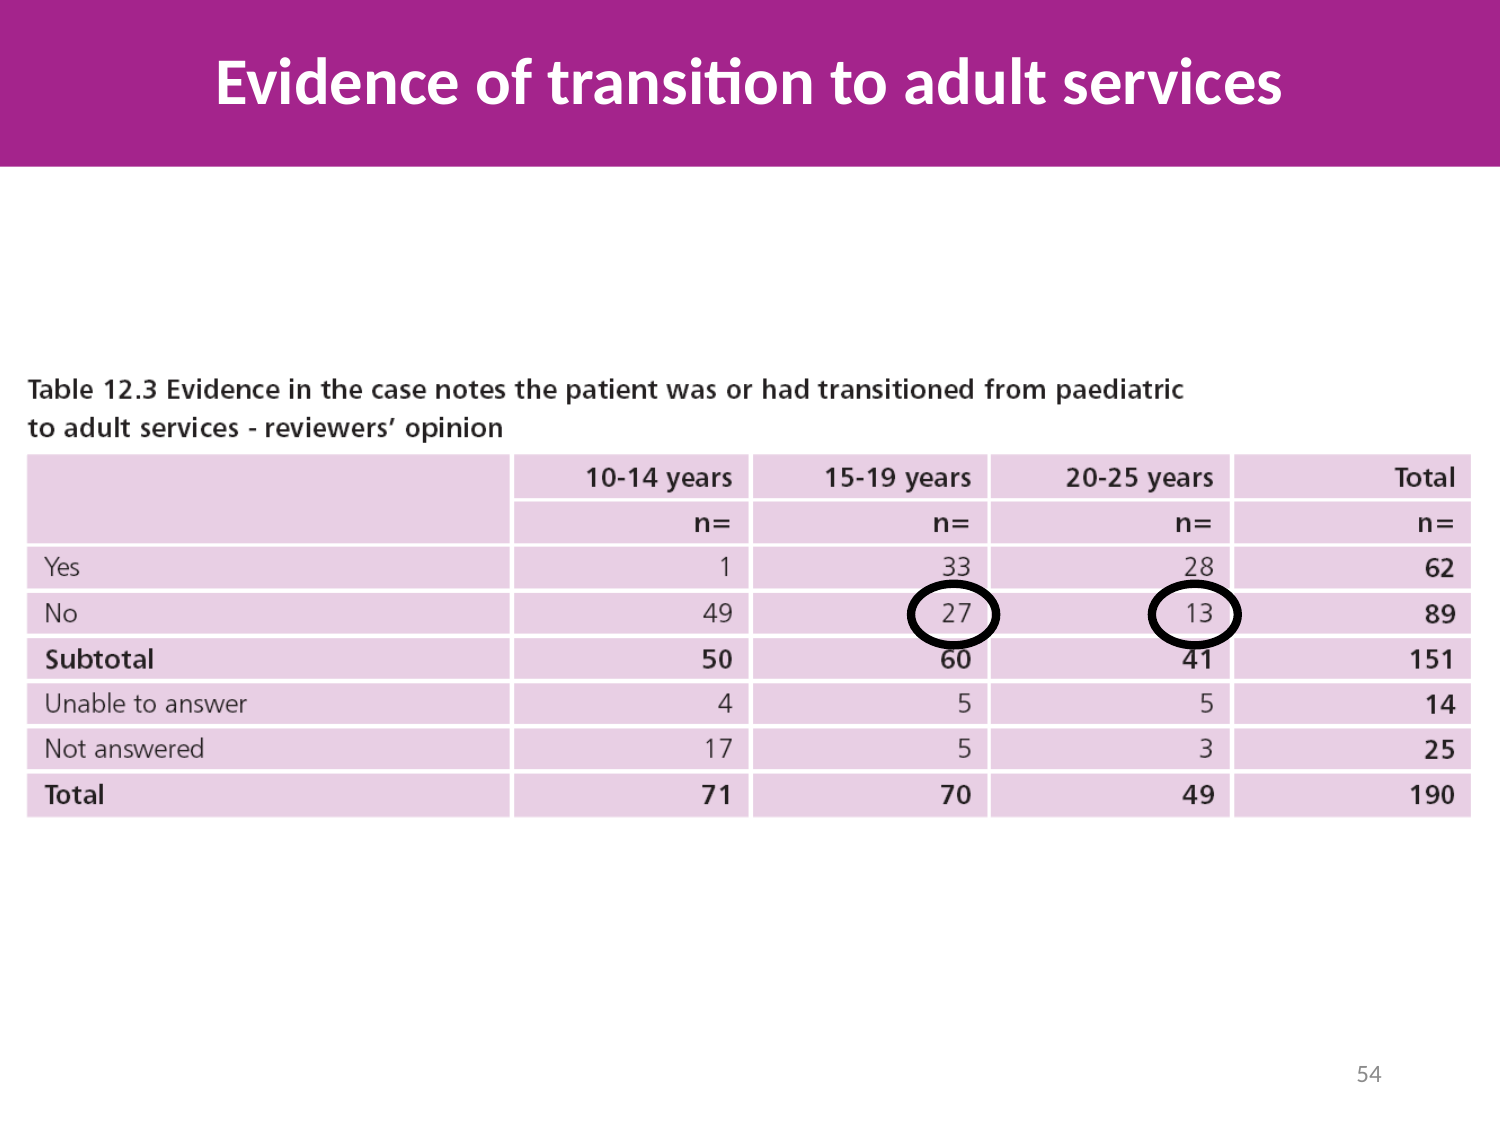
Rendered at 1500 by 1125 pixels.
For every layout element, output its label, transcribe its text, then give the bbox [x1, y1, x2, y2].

picture [15, 374, 1480, 829]
slide_number 54 [1059, 1042, 1397, 1103]
title Evidence of transition to adult services [0, 0, 1500, 167]
